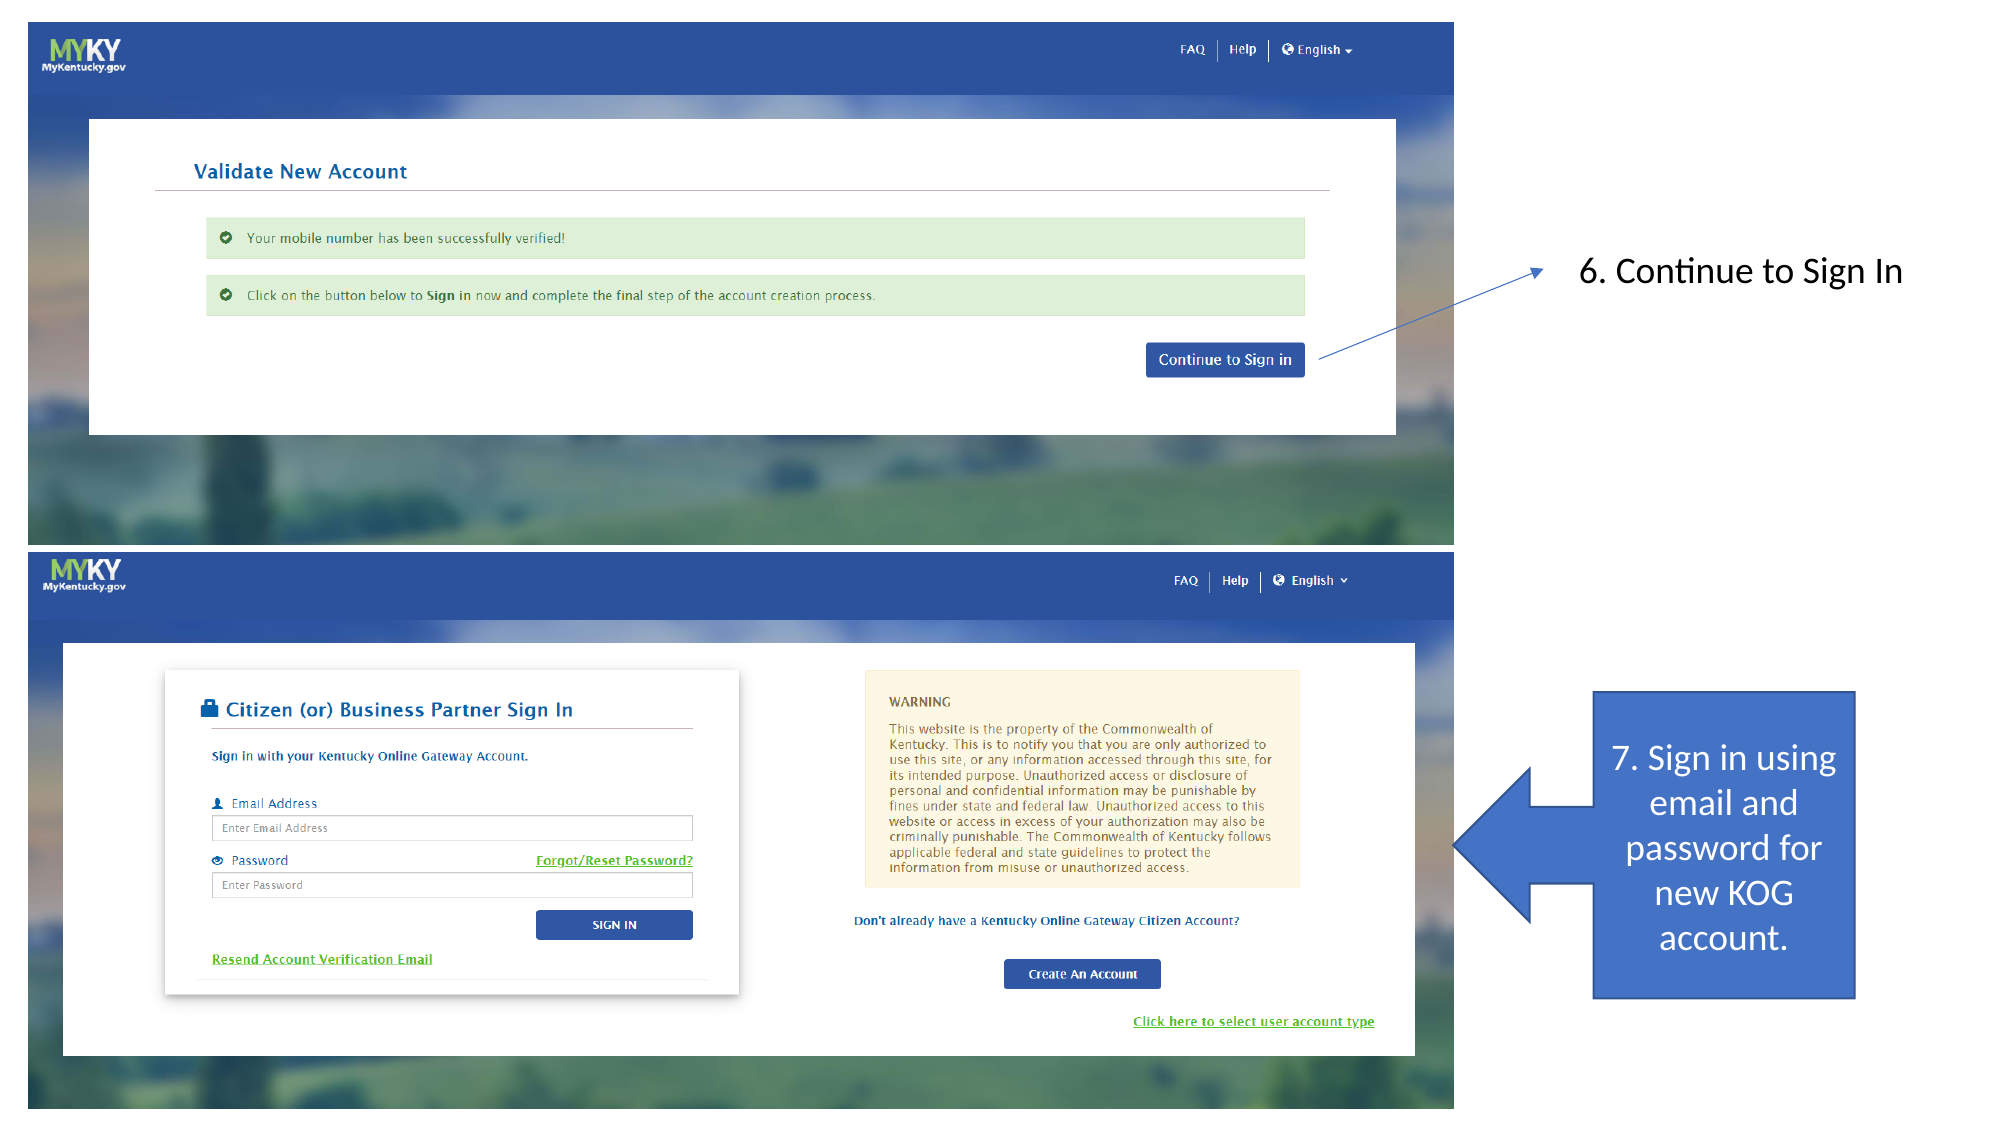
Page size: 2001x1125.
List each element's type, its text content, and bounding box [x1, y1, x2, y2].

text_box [1318, 268, 1544, 360]
picture [28, 22, 1454, 545]
picture [28, 552, 1454, 1109]
text_box 6. Continue to Sign In [1564, 238, 1933, 299]
text_box 7. Sign in using email and password for new KOG account. [1454, 691, 1856, 1000]
